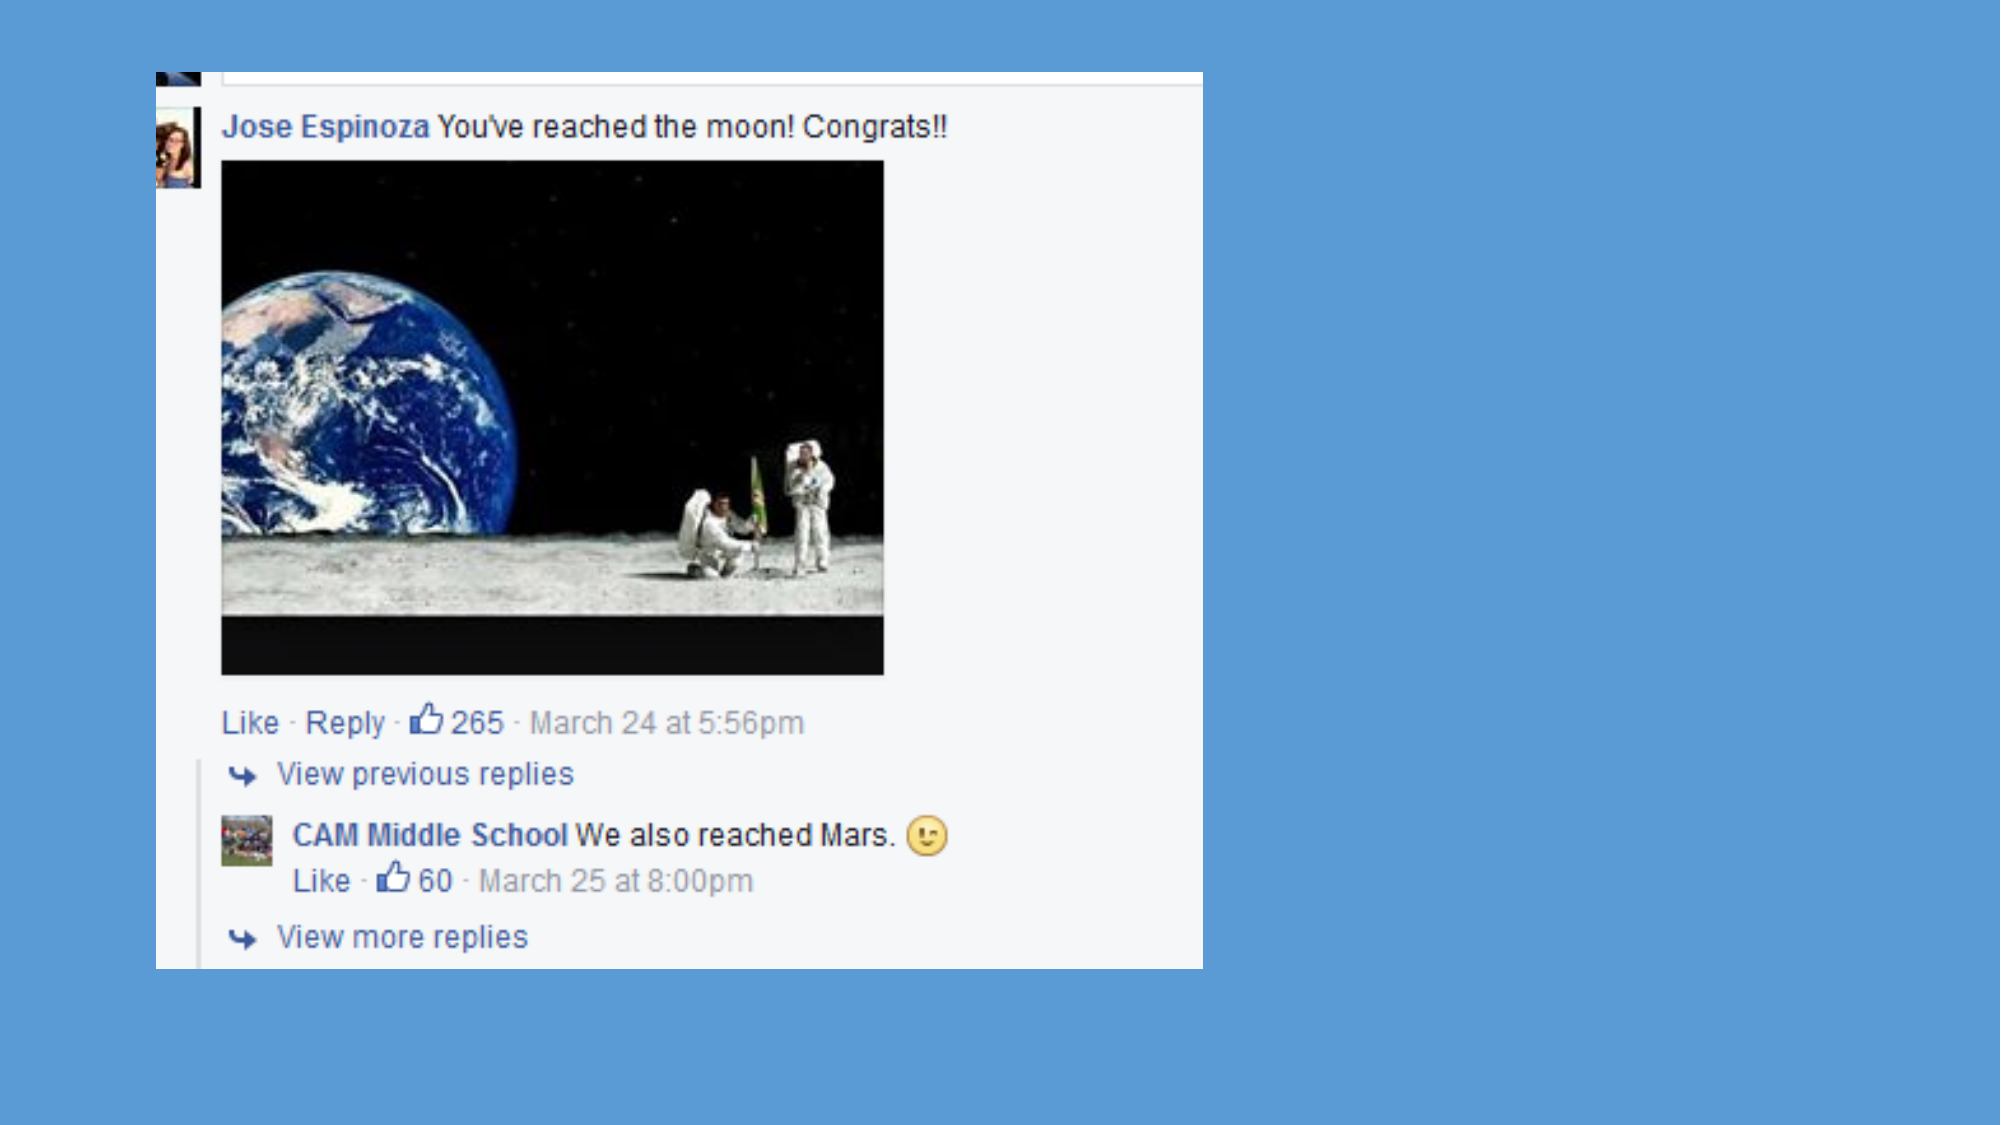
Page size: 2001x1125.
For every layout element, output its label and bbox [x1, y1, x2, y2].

picture [156, 72, 1203, 969]
